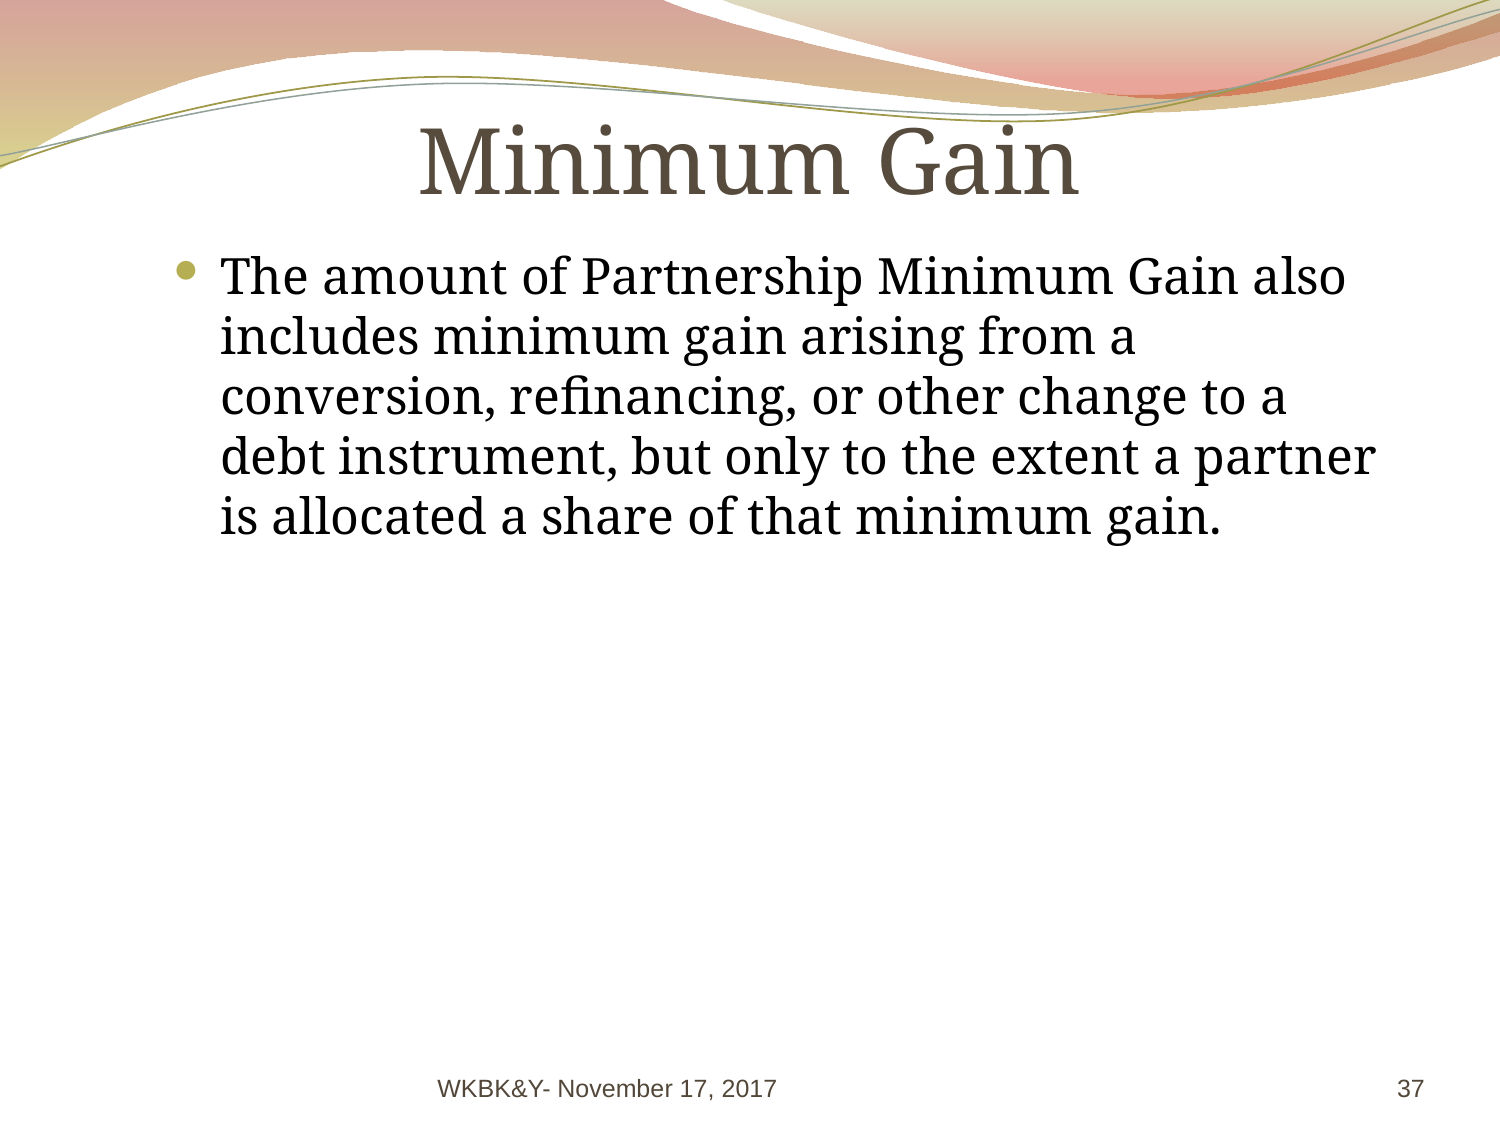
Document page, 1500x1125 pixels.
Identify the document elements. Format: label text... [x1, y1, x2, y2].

list The amount of Partnership Minimum Gain also includes minimum gain arising from a conversion, refinancing, or other change to a debt instrument, but only to the extent a partner is allocated a share of that minimum gain. [112, 237, 1400, 1075]
footer WKBK&Y- November 17, 2017 [437, 1042, 988, 1103]
slide_number 37 [1299, 1042, 1425, 1103]
title Minimum Gain [75, 125, 1425, 213]
